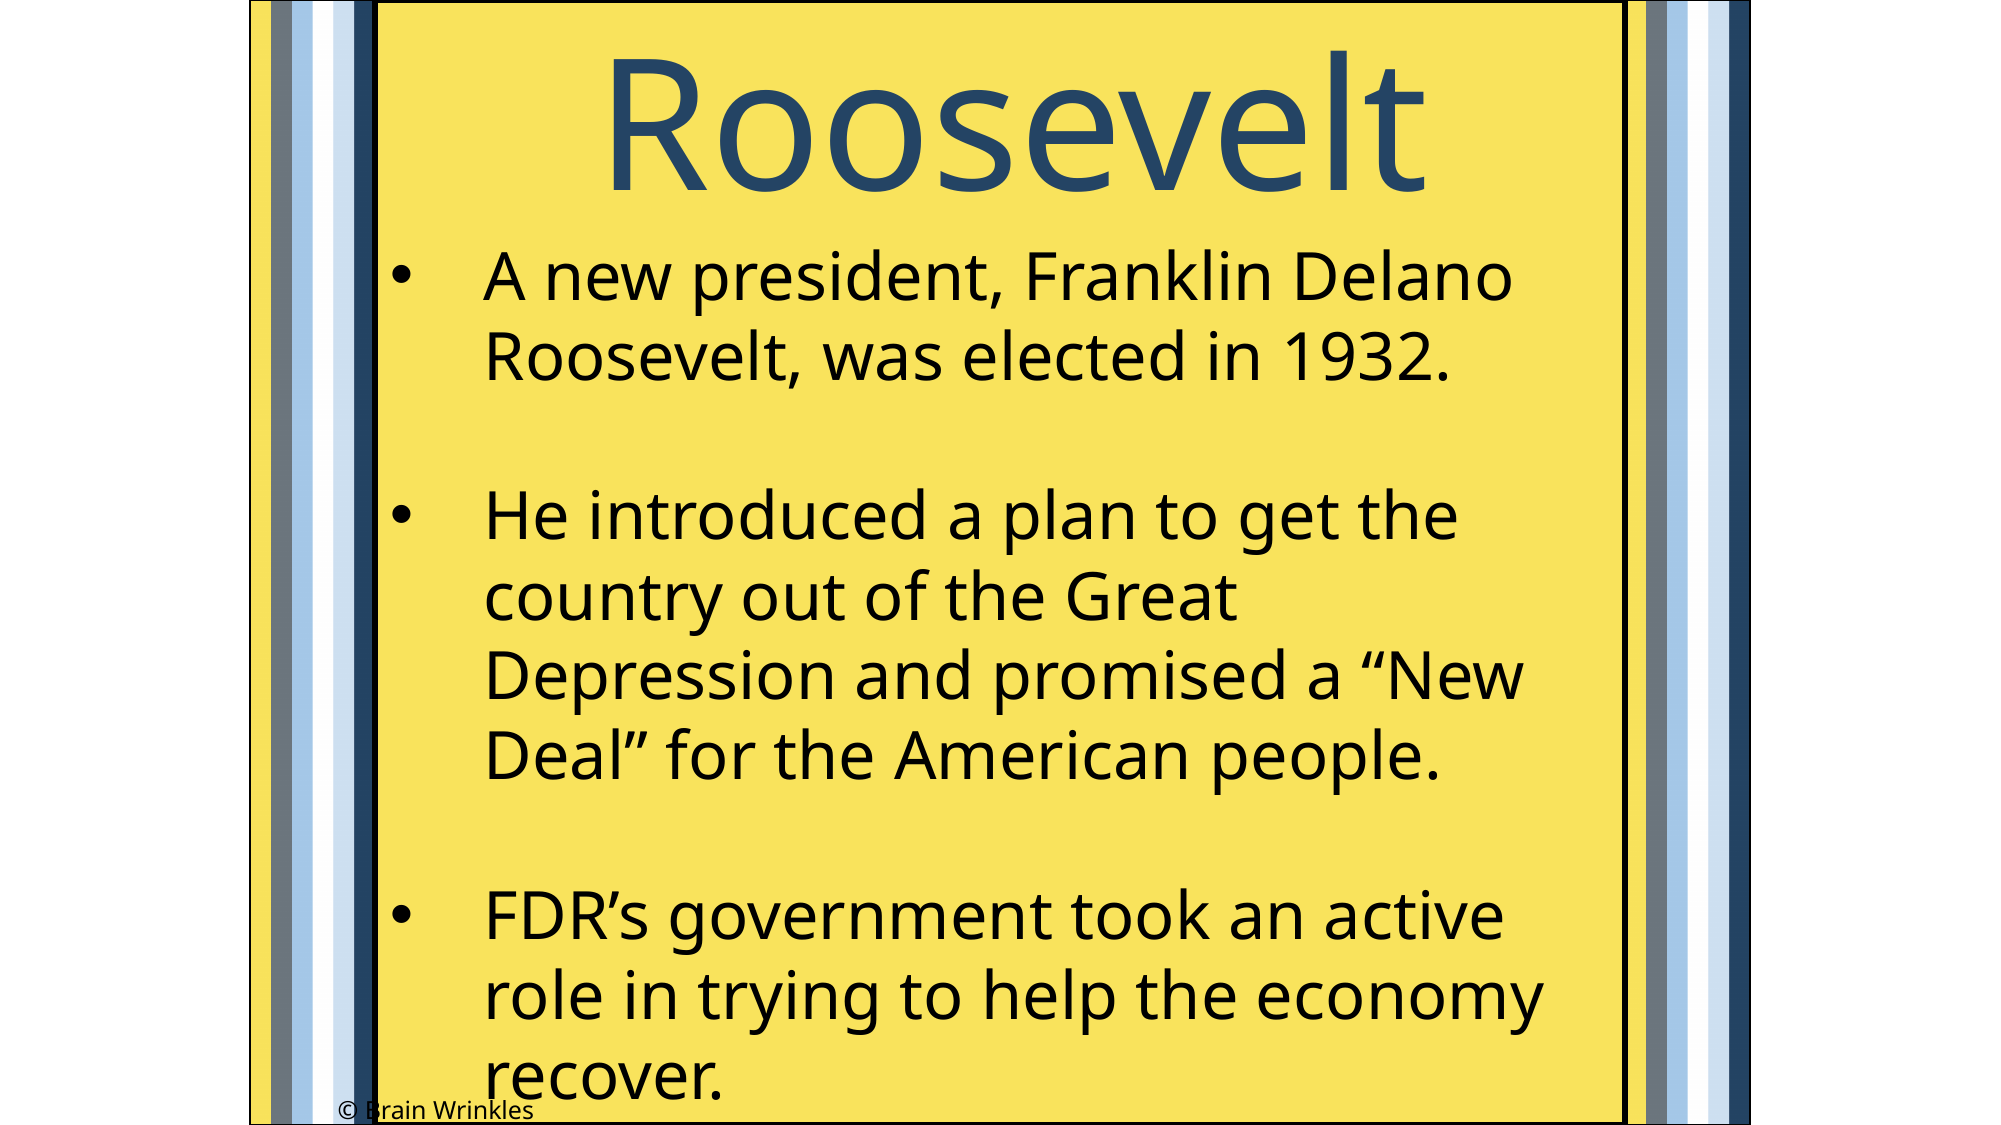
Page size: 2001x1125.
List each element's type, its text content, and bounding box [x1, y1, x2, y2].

text_box Roosevelt [374, 0, 1650, 235]
text_box A new president, Franklin Delano Roosevelt, was elected in 1932. He introduced a plan to get the country out of the Great Depression and promised a “New Deal” for the American people. FDR’s government took an active role in trying to help the economy recover. [375, 235, 1625, 1125]
text_box [249, 0, 374, 1125]
text_box © Brain Wrinkles [322, 1087, 758, 1125]
text_box [1626, 0, 1751, 1125]
